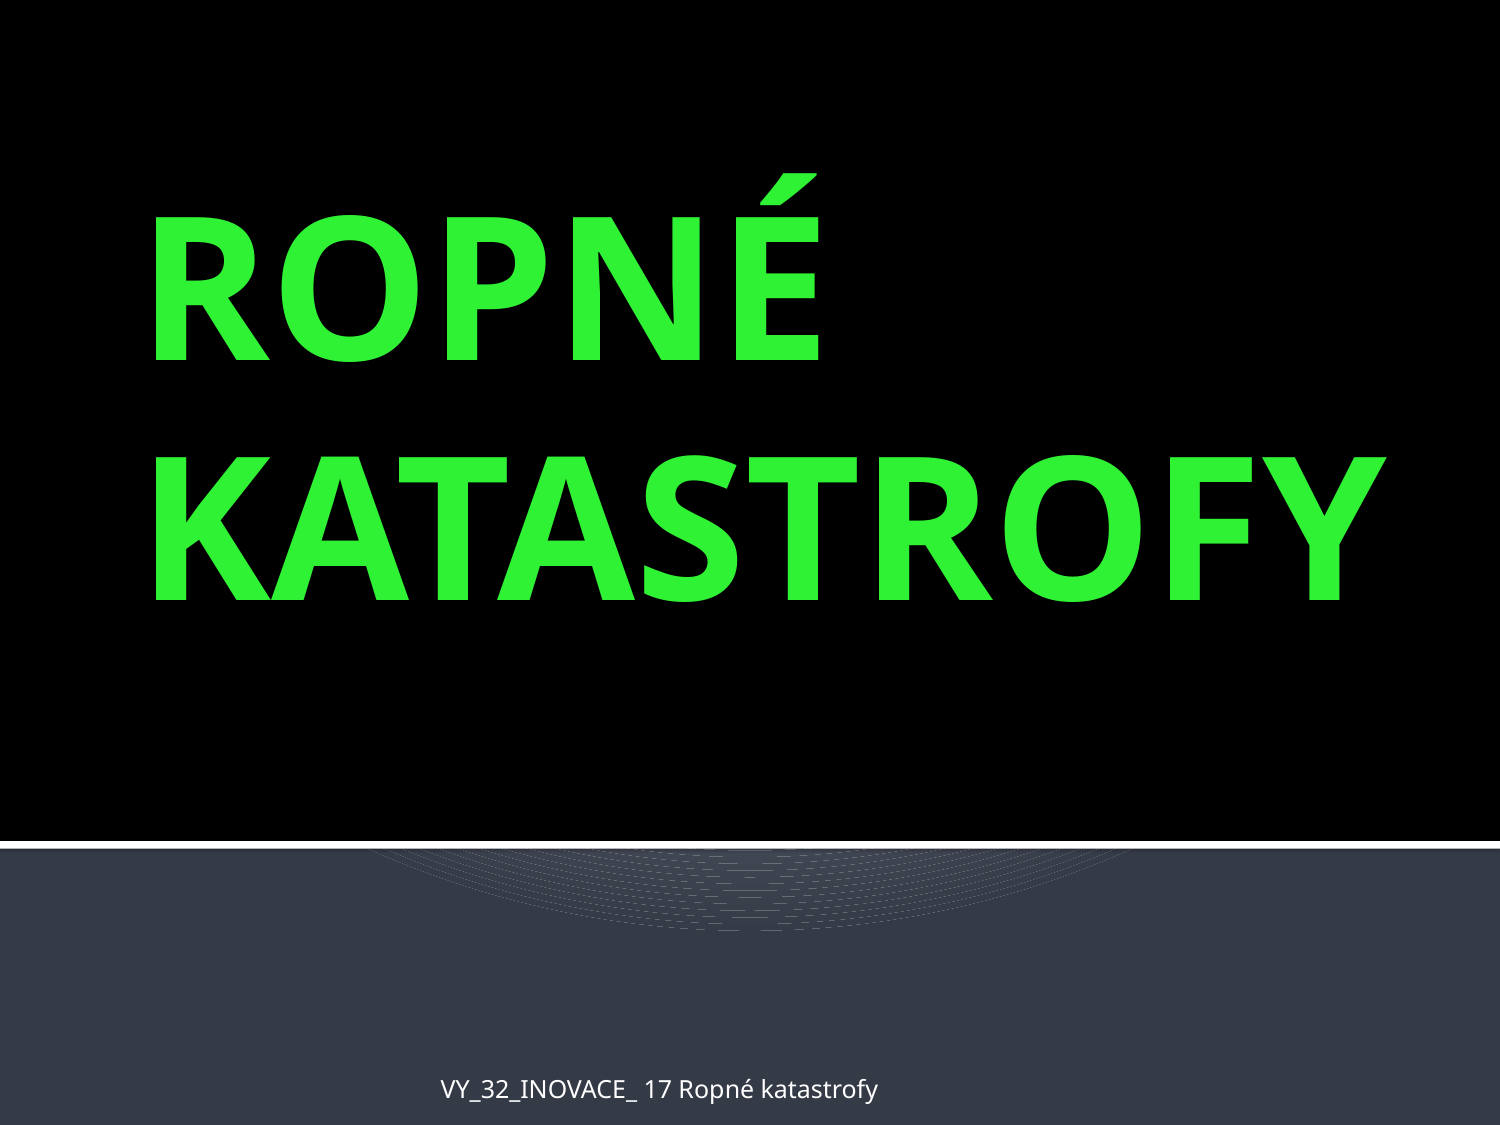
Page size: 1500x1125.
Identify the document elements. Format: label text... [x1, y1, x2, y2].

title Ropné katastrofy [123, 160, 1399, 716]
footer VY_32_INOVACE_ 17 Ropné katastrofy [433, 1062, 1337, 1108]
